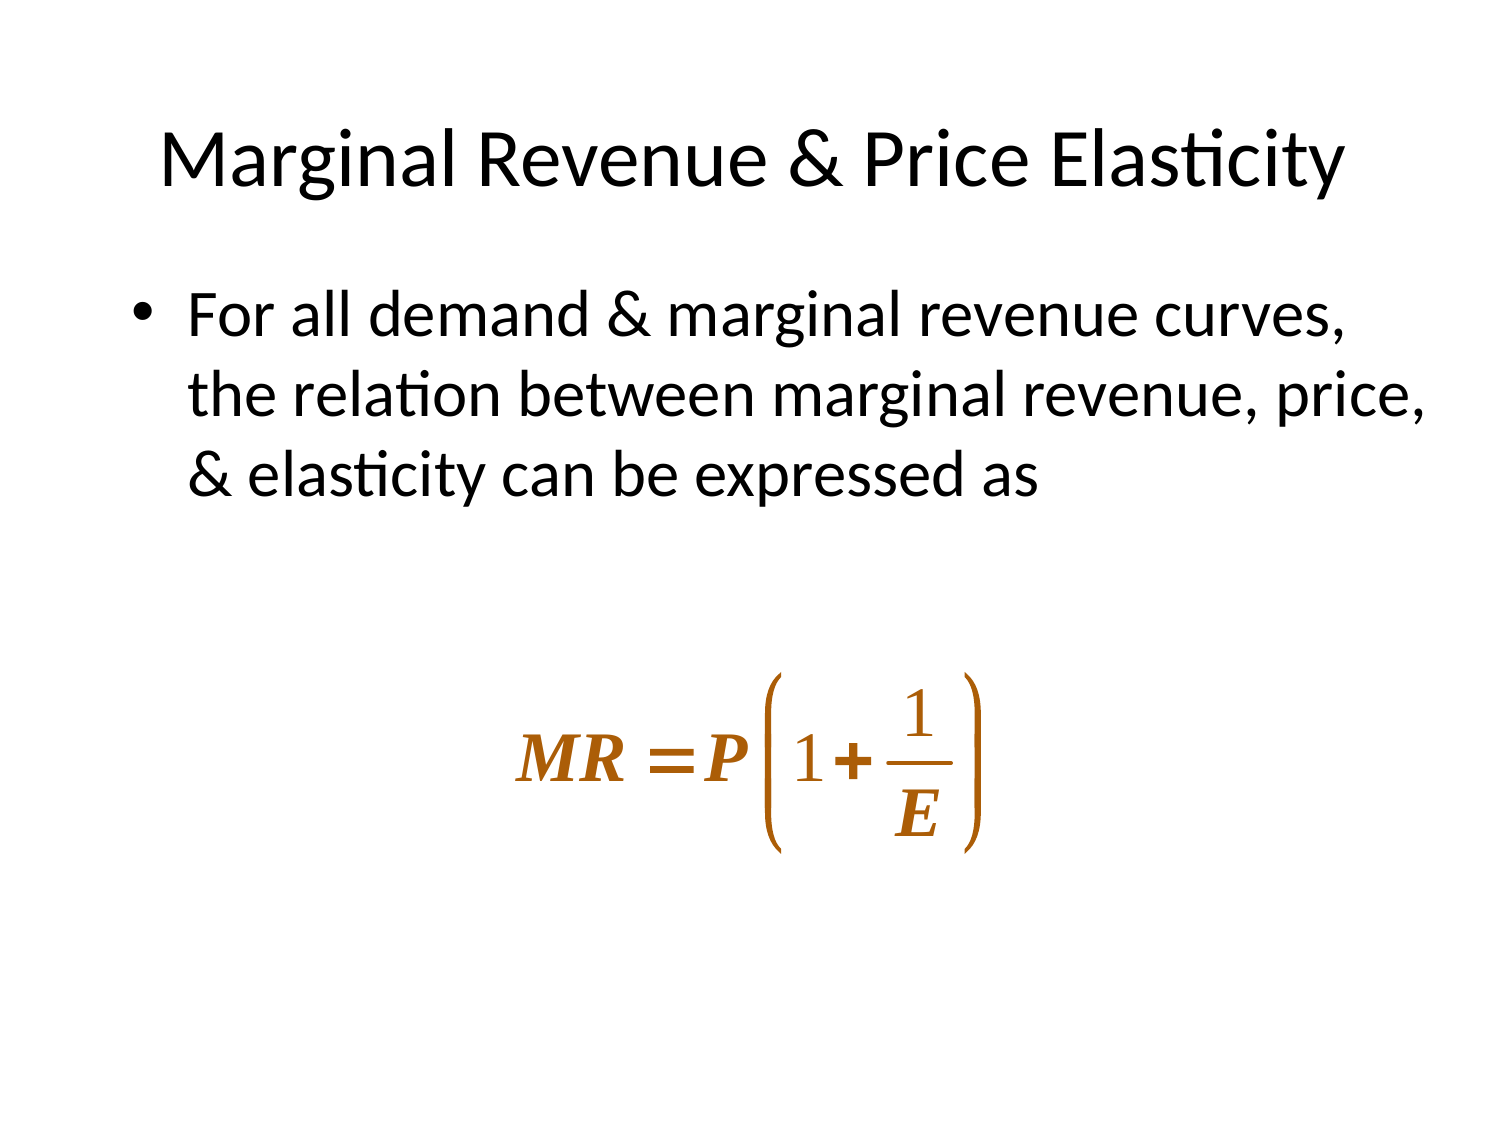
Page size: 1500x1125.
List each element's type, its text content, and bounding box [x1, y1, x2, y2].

list For all demand & marginal revenue curves, the relation between marginal revenue, price, & elasticity can be expressed as [116, 262, 1467, 1005]
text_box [502, 657, 1000, 865]
title Marginal Revenue & Price Elasticity [54, 84, 1452, 222]
